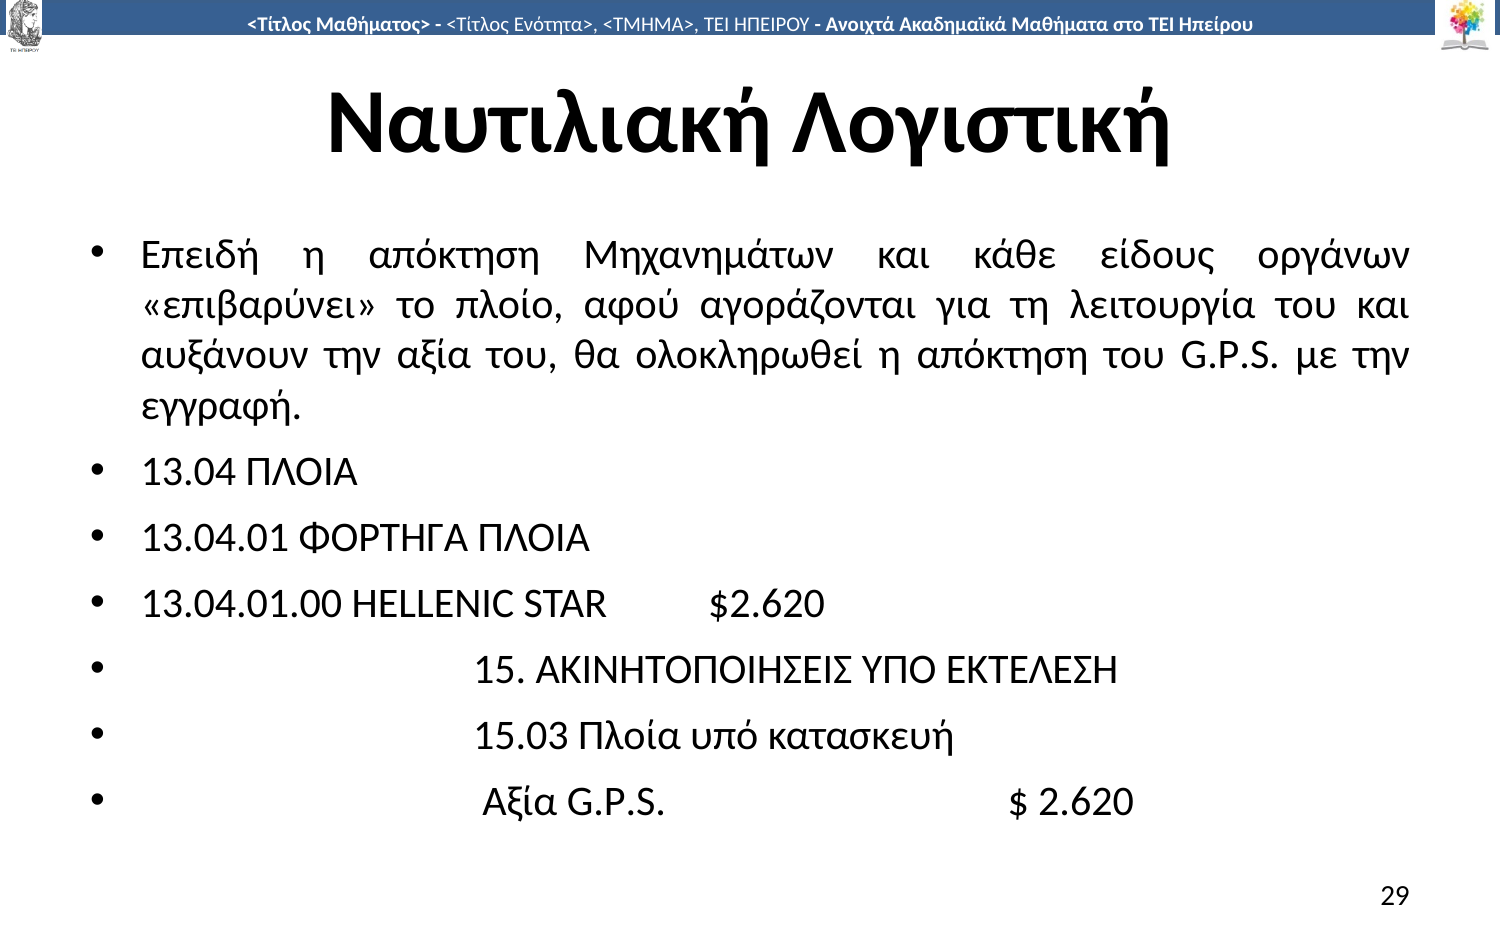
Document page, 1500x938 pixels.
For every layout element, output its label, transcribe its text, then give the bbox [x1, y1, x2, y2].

slide_number 29 [1074, 868, 1425, 919]
picture [1435, 0, 1495, 52]
title Ναυτιλιακή Λογιστική [75, 37, 1425, 194]
picture [6, 0, 42, 54]
list Επειδή η απόκτηση Μηχανημάτων και κάθε είδους οργάνων «επιβαρύνει» το πλοίο, αφού αγοράζονται για τη λειτουργία του και αυξάνουν την αξία του, θα ολοκληρωθεί η απόκτηση του G.P.S. με την εγγραφή. 13.04 ΠΛΟΙΑ 13.04.01 ΦΟΡΤΗΓΑ ΠΛΟΙΑ 13.04.01.00 HELLENIC STAR $2.620 15. ΑΚΙΝΗΤΟΠΟΙΗΣΕΙΣ ΥΠΟ ΕΚΤΕΛΕΣΗ 15.03 Πλοία υπό κατασκευή Αξία G.P.S. $ 2.620 [75, 218, 1425, 838]
